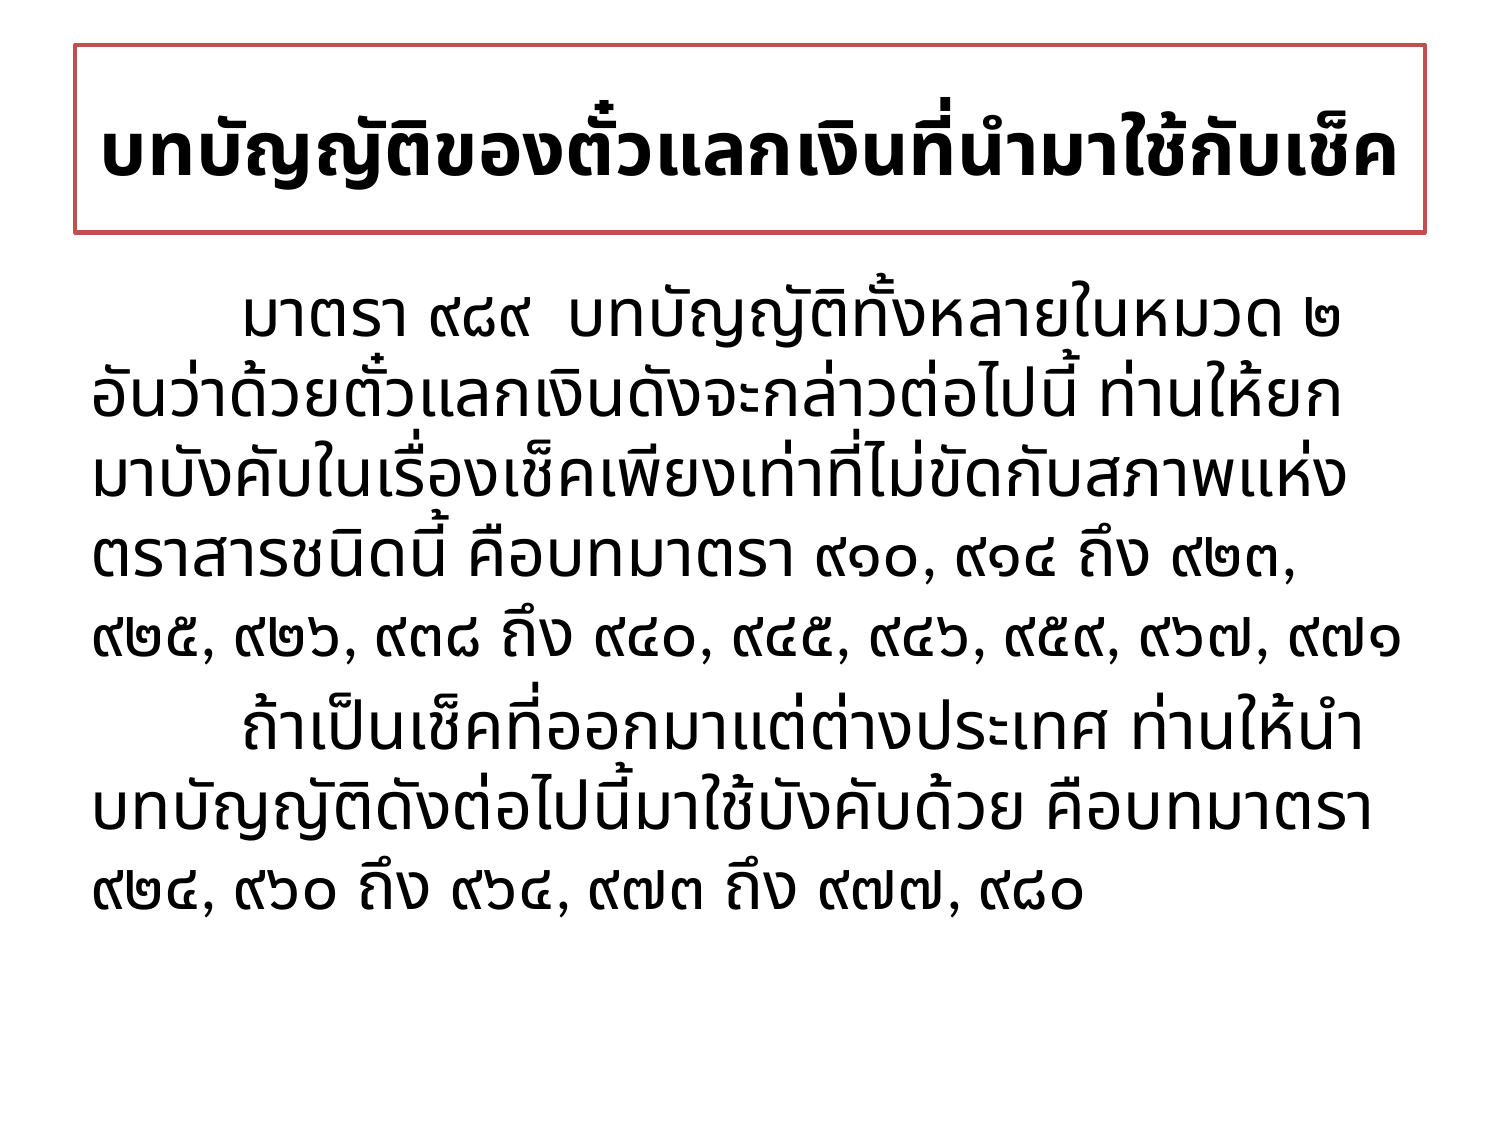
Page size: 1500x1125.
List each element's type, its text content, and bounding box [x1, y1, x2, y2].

list มาตรา ๙๘๙ บทบัญญัติทั้งหลายในหมวด ๒ อันว่าด้วยตั๋วแลกเงินดังจะกล่าวต่อไปนี้ ท่านให้ยกมาบังคับในเรื่องเช็คเพียงเท่าที่ไม่ขัดกับสภาพแห่งตราสารชนิดนี้ คือบทมาตรา ๙๑๐, ๙๑๔ ถึง ๙๒๓, ๙๒๕, ๙๒๖, ๙๓๘ ถึง ๙๔๐, ๙๔๕, ๙๔๖, ๙๕๙, ๙๖๗, ๙๗๑ ถ้าเป็นเช็คที่ออกมาแต่ต่างประเทศ ท่านให้นำบทบัญญัติดังต่อไปนี้มาใช้บังคับด้วย คือบทมาตรา ๙๒๔, ๙๖๐ ถึง ๙๖๔, ๙๗๓ ถึง ๙๗๗, ๙๘๐ [75, 262, 1425, 1005]
title บทบัญญัติของตั๋วแลกเงินที่นำมาใช้กับเช็ค [73, 43, 1427, 235]
